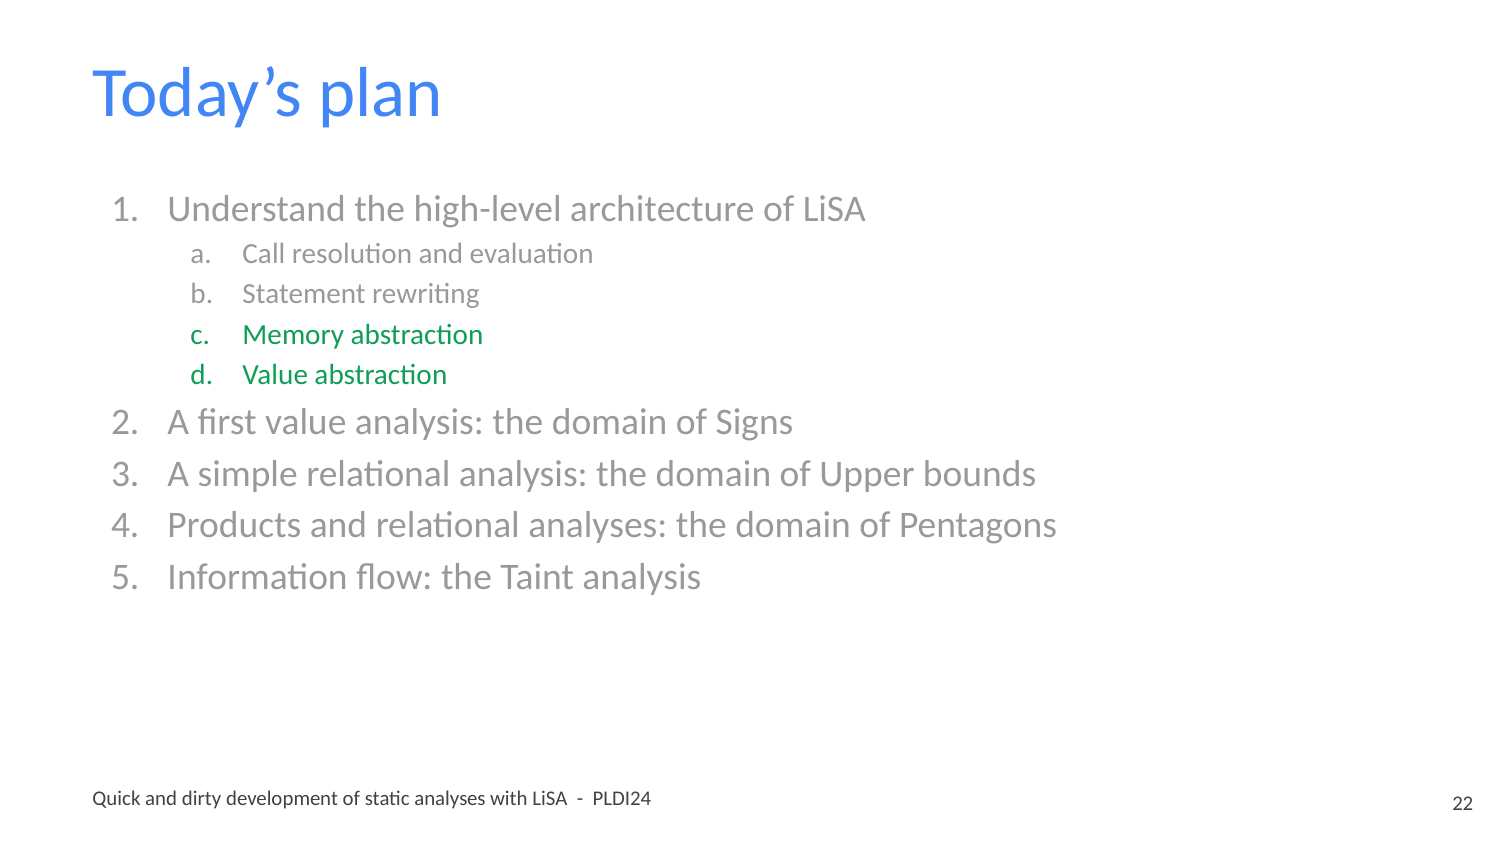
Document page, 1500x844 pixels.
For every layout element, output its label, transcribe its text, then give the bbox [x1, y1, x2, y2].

list Understand the high-level architecture of LiSA Call resolution and evaluation Statement rewriting Memory abstraction Value abstraction A first value analysis: the domain of Signs A simple relational analysis: the domain of Upper bounds Products and relational analyses: the domain of Pentagons Information flow: the Taint analysis [77, 162, 1427, 760]
title Today’s plan [77, 19, 1427, 146]
slide_number ‹#› [1398, 770, 1489, 835]
